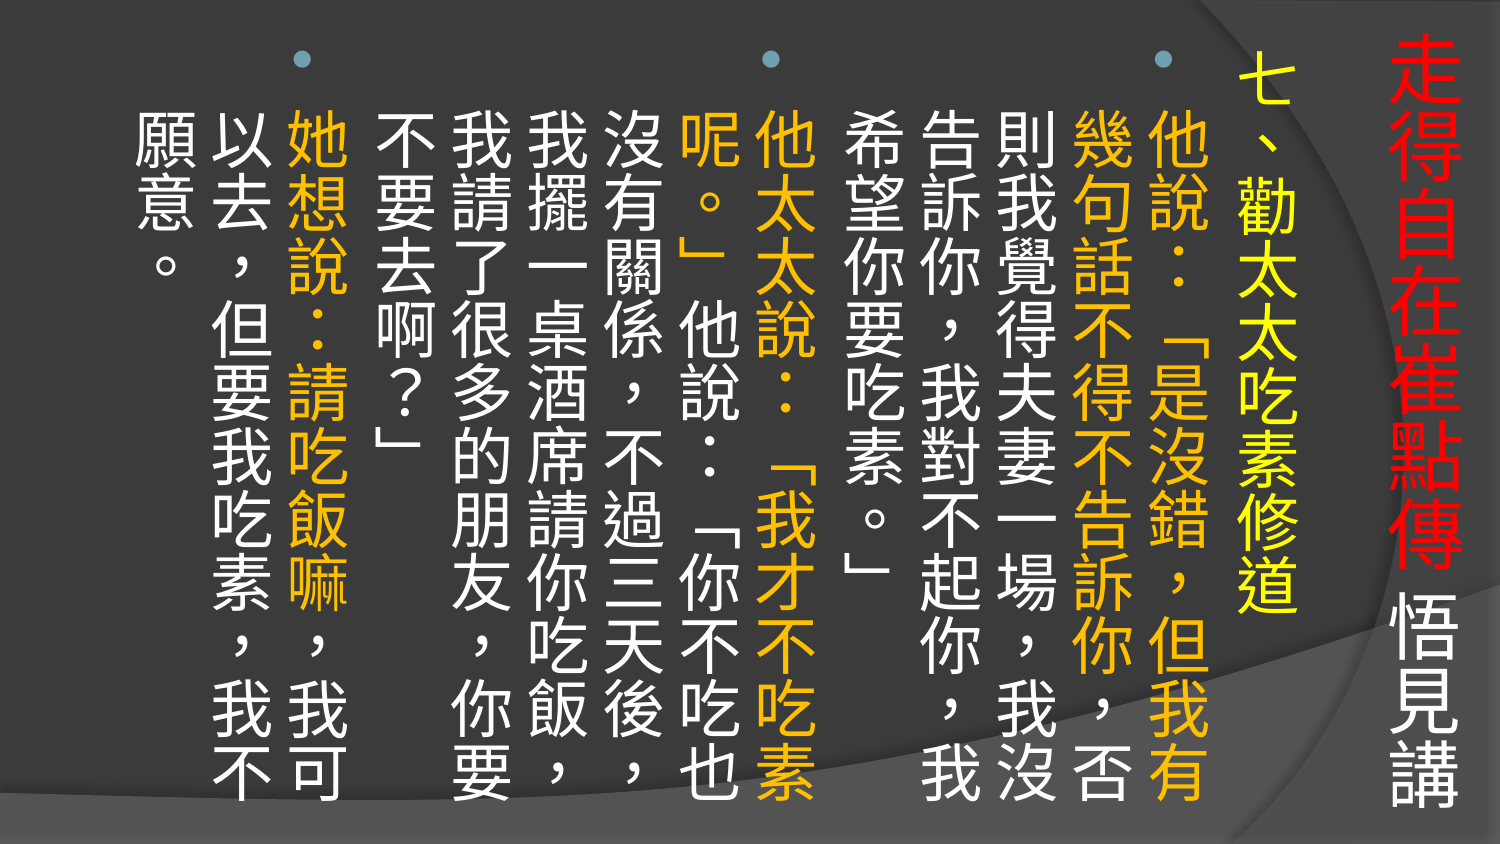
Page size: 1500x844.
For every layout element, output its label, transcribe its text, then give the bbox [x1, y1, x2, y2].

title 走得自在崔點傳 悟見講 [1364, 21, 1483, 820]
list 七、勸太太吃素修道 他說：「是沒錯，但我有幾句話不得不告訴你，否則我覺得夫妻一場，我沒告訴你，我對不起你，我希望你要吃素。」 他太太說：「我才不吃素呢。」他說：「你不吃也沒有關係，不過三天後，我擺一桌酒席請你吃飯，我請了很多的朋友，你要不要去啊？」 她想說：請吃飯嘛，我可以去，但要我吃素，我不願意。 [29, 27, 1365, 820]
